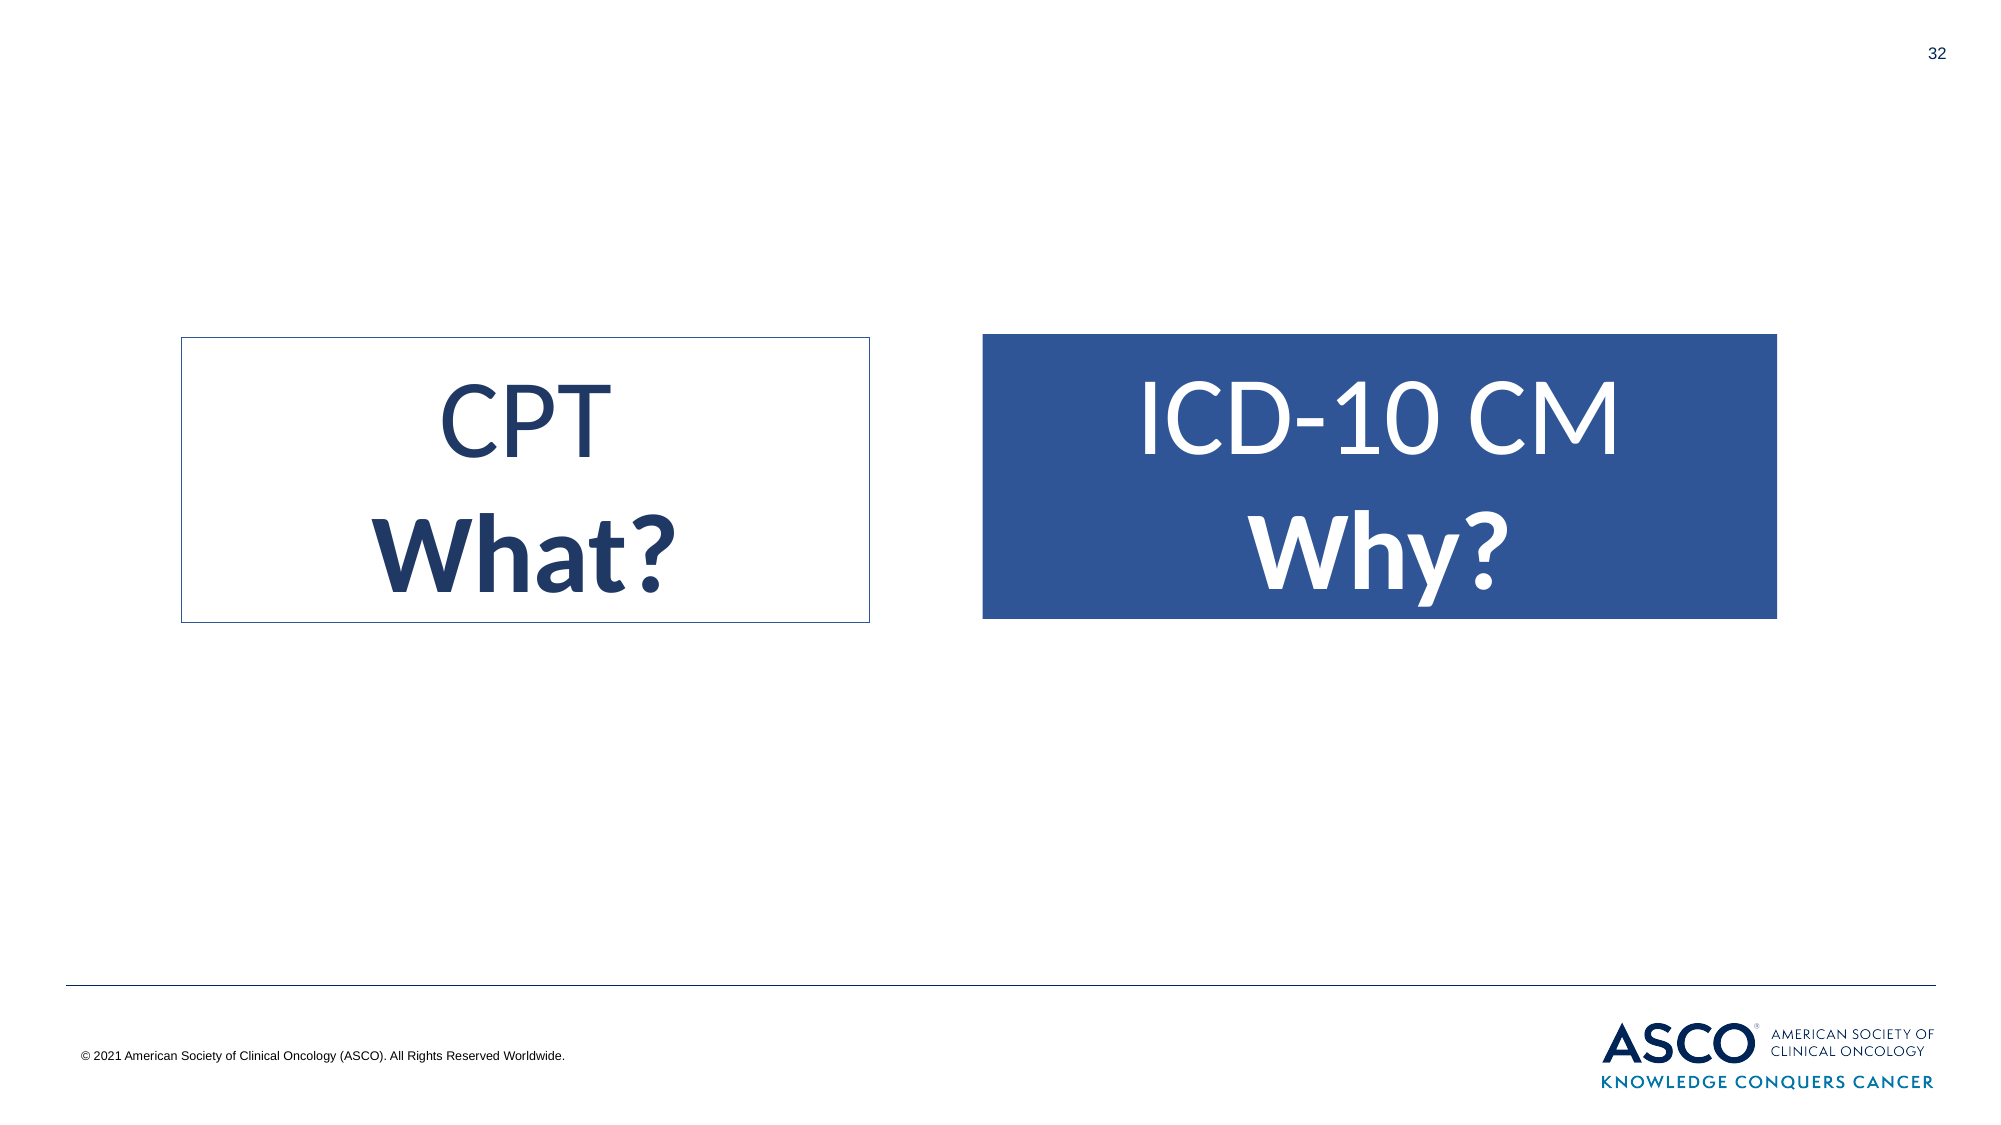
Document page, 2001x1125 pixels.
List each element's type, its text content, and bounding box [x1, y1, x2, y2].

text_box ICD-10 CM Why? [982, 334, 1778, 619]
text_box CPT What? [181, 337, 870, 623]
picture [1784, 1078, 1791, 1086]
picture [1602, 1022, 1934, 1090]
slide_number 32 [1820, 35, 1962, 96]
footer © 2021 American Society of Clinical Oncology (ASCO). All Rights Reserved Worldwide. [66, 1025, 742, 1086]
